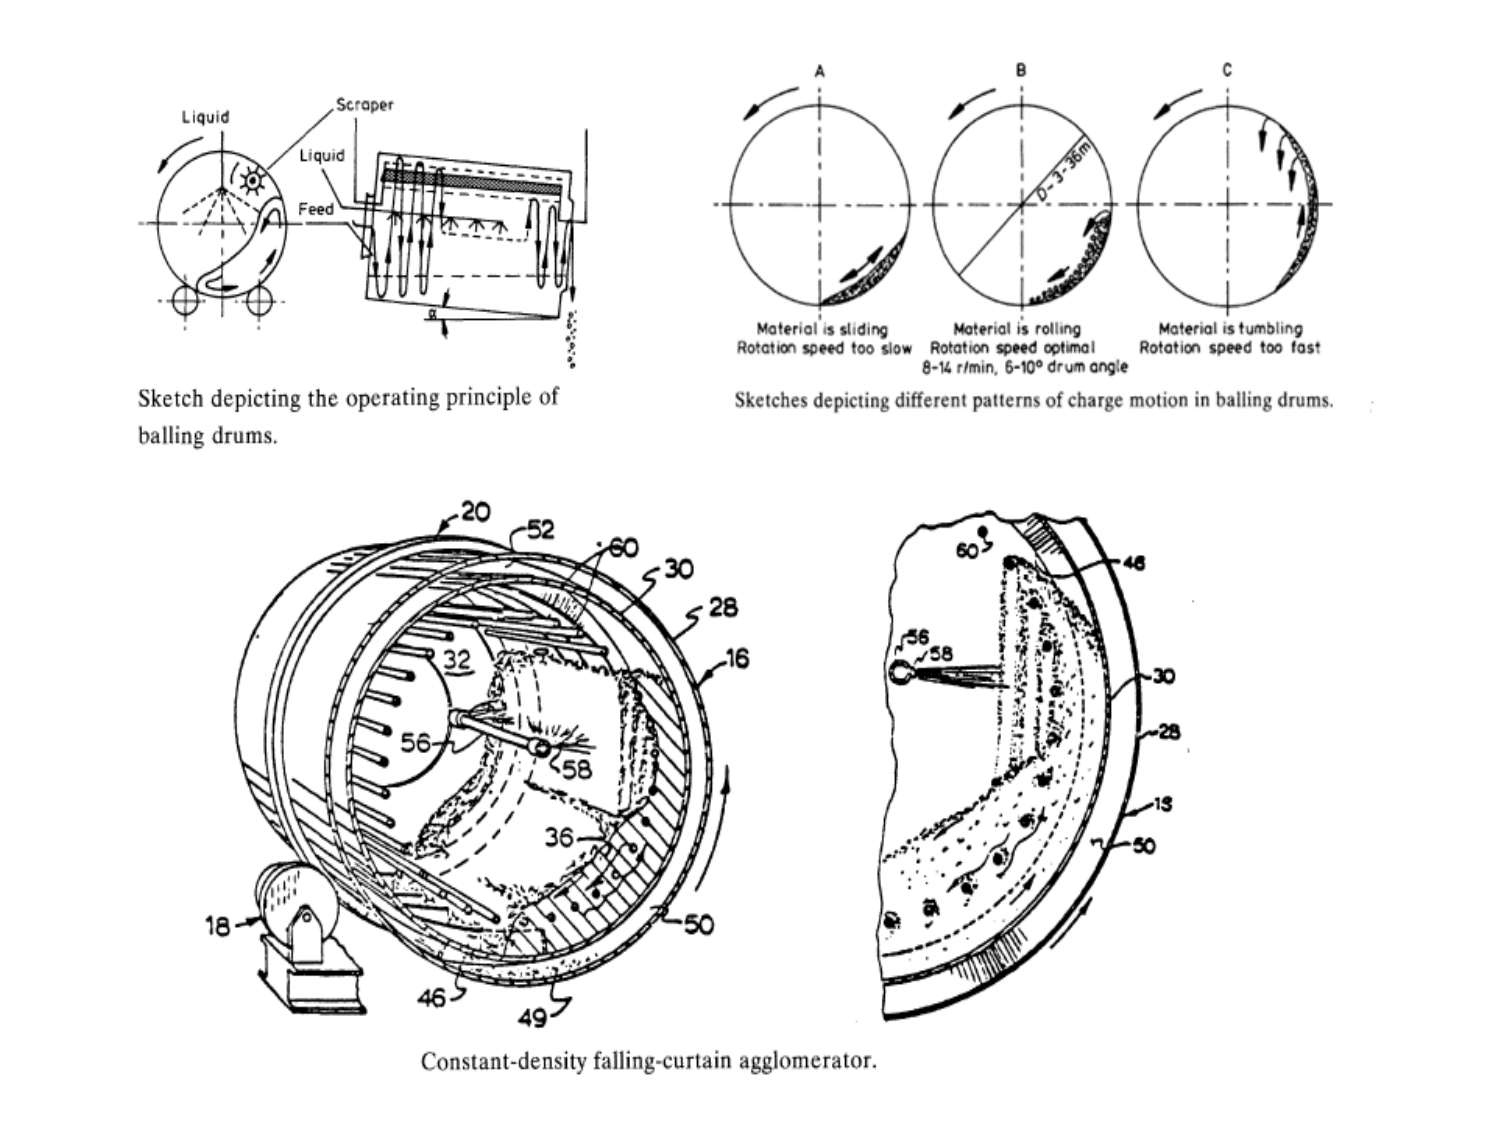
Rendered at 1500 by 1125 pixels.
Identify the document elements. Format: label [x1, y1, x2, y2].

picture [74, 37, 1376, 1093]
